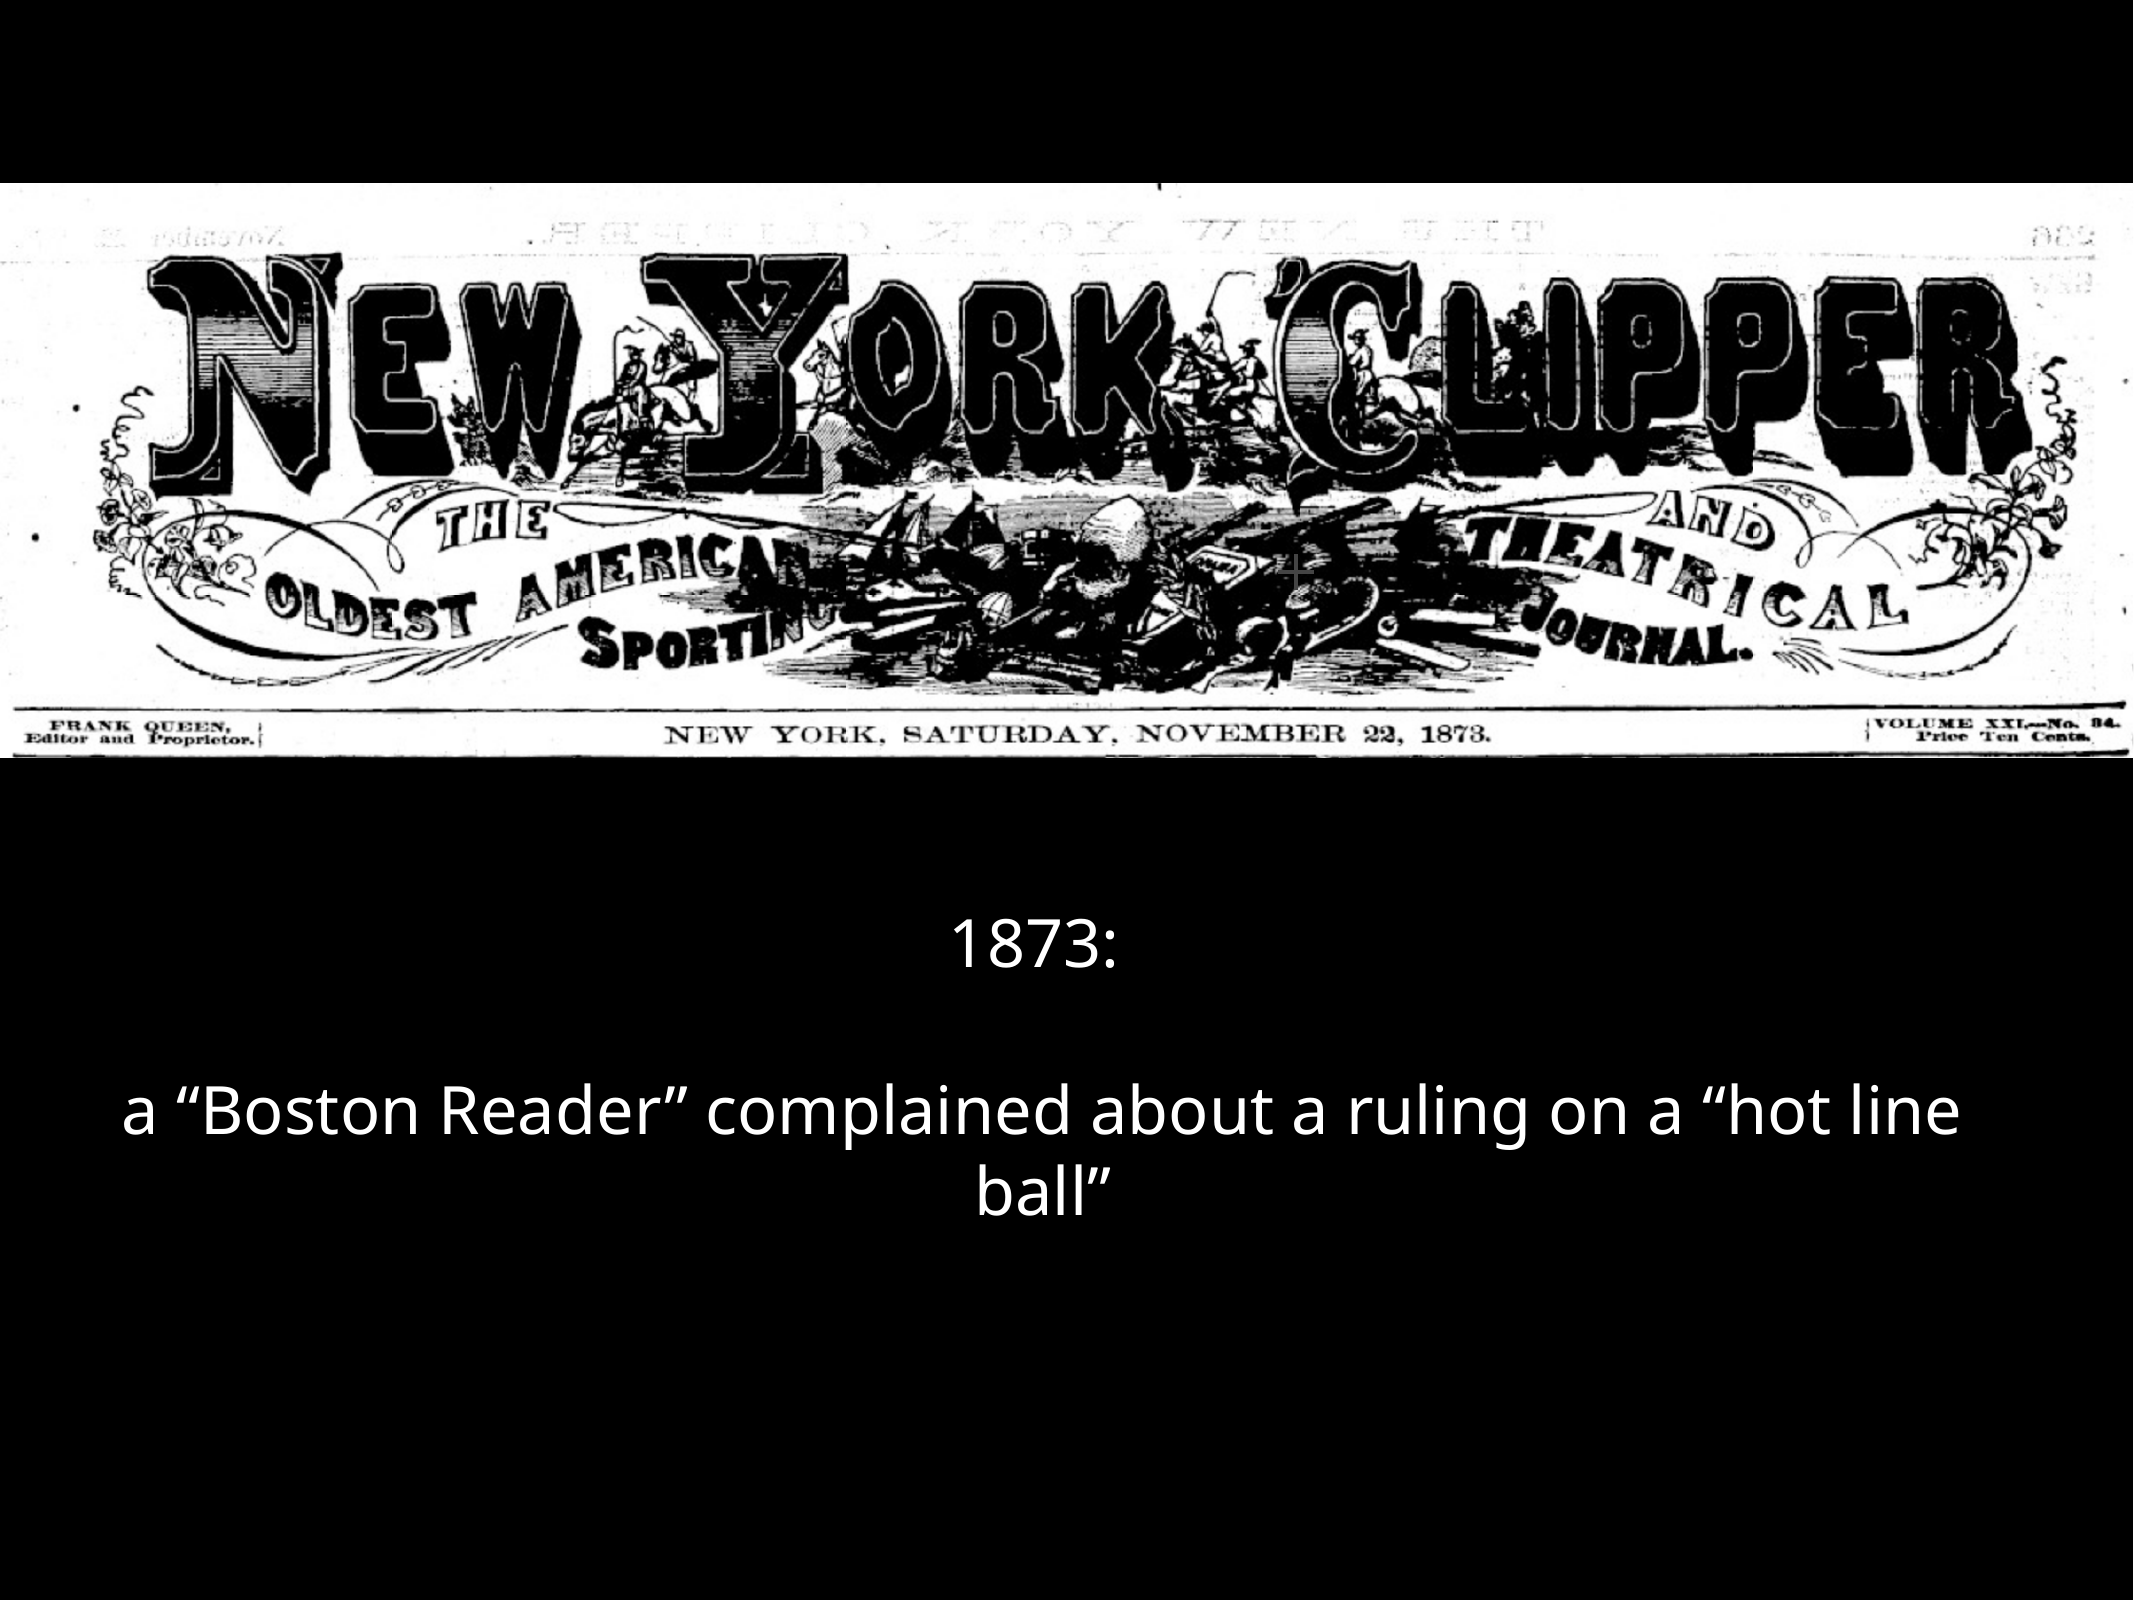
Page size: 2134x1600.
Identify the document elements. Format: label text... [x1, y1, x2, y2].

picture [0, 183, 2134, 759]
text_box 1873: a “Boston Reader” complained about a ruling on a “hot line ball” [36, 892, 2051, 1237]
